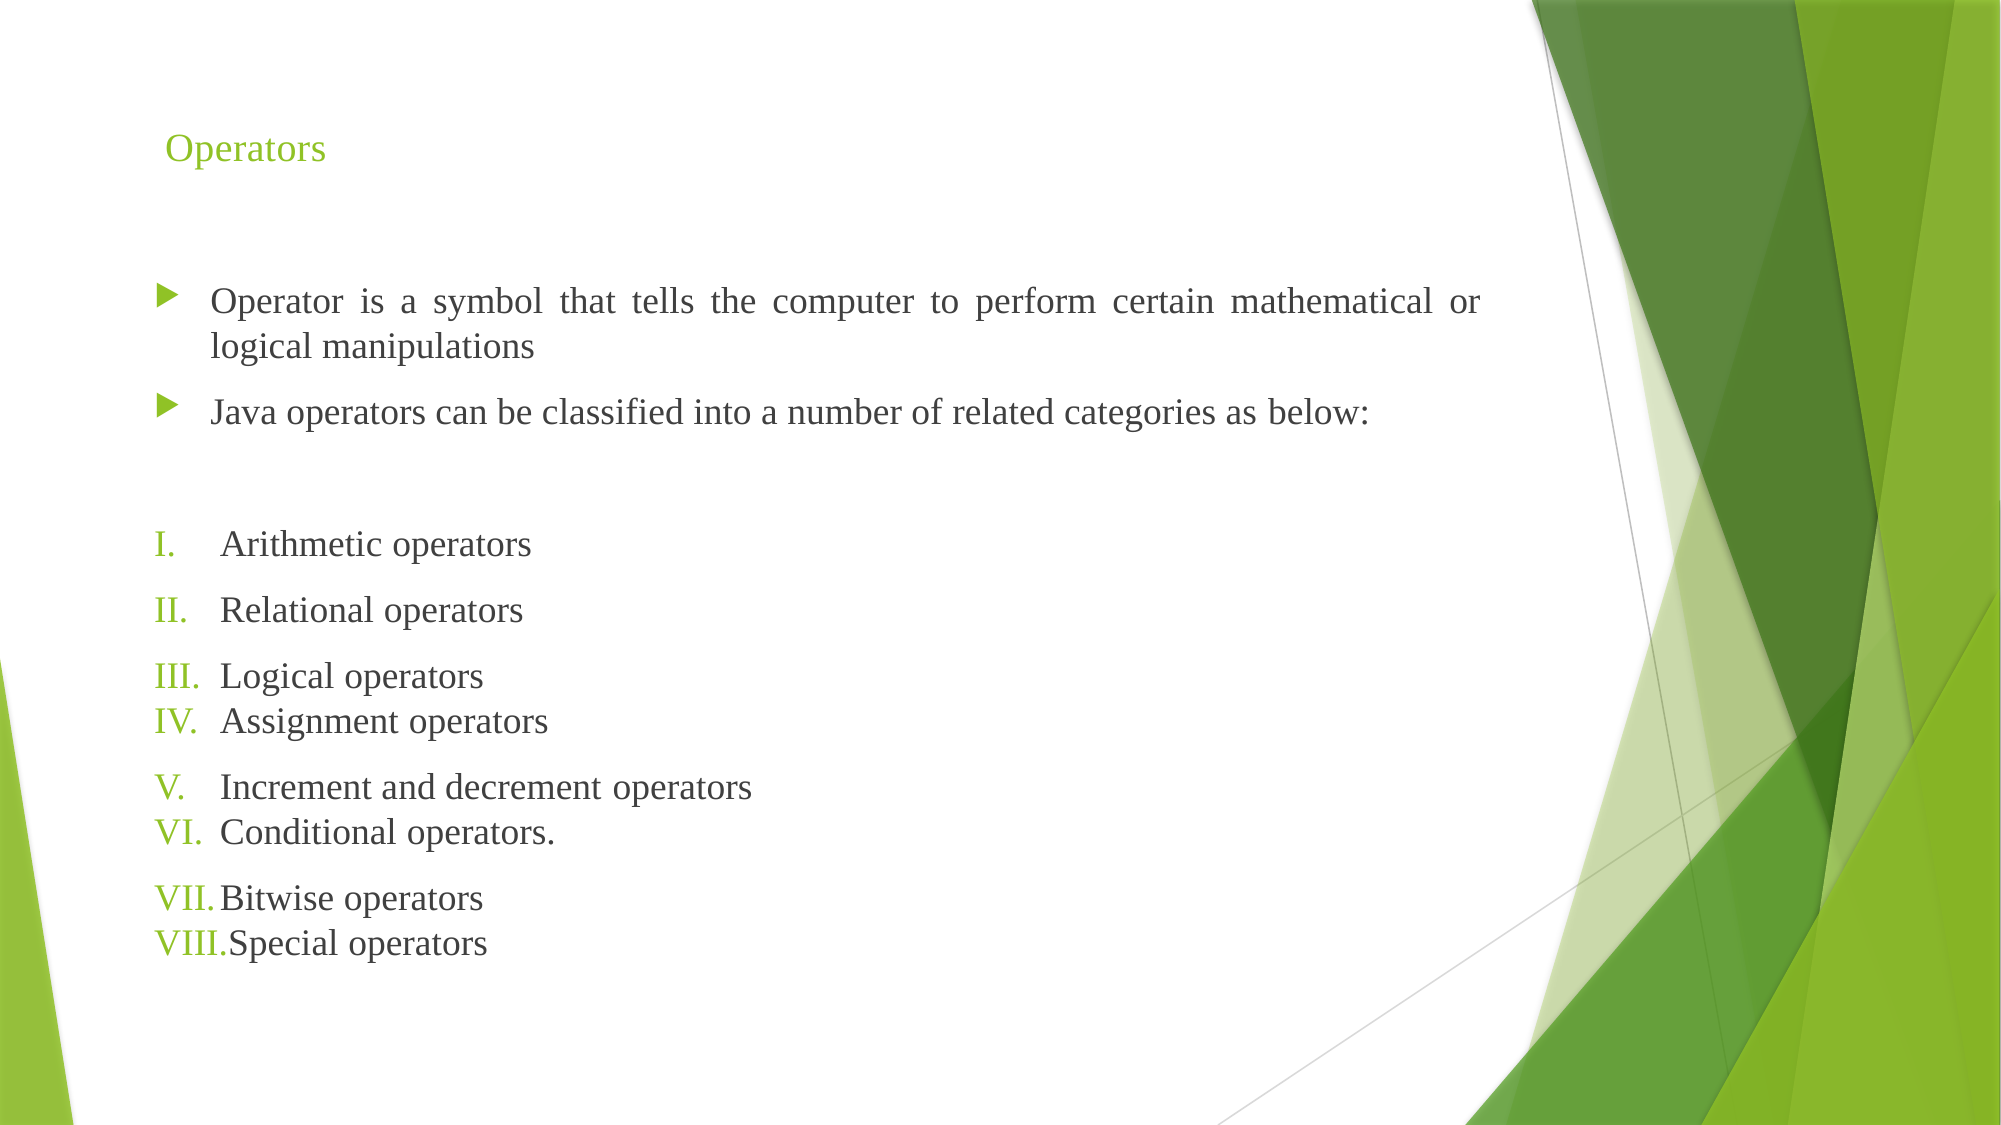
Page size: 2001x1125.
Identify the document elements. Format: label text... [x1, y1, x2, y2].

list Operator is a symbol that tells the computer to perform certain mathematical or logical manipulations Java operators can be classified into a number of related categories as below: Arithmetic operators Relational operators Logical operators Assignment operators Increment and decrement operators Conditional operators. Bitwise operators Special operators [139, 268, 1498, 1048]
title Operators [150, 113, 1456, 214]
